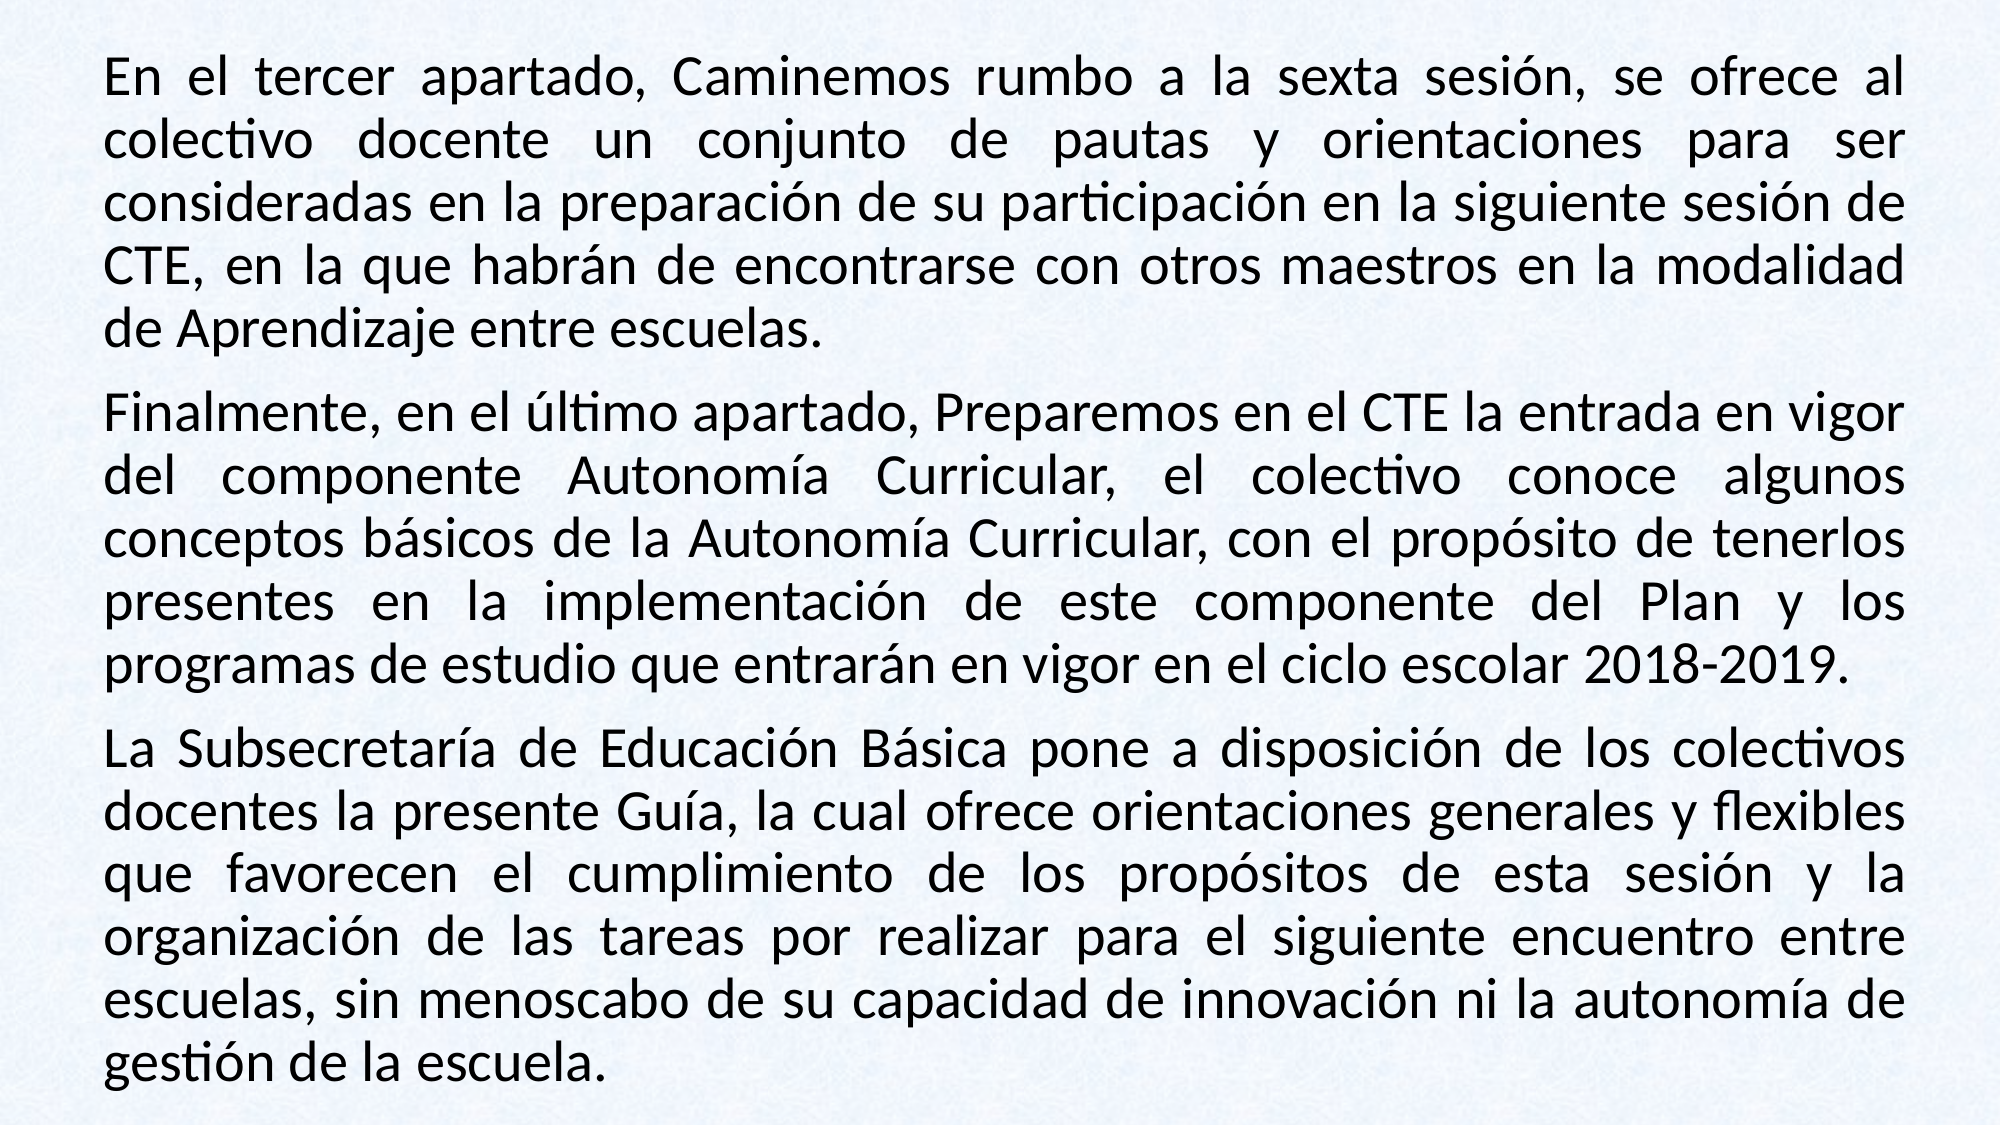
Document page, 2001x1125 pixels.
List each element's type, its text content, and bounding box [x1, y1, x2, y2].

list En el tercer apartado, Caminemos rumbo a la sexta sesión, se ofrece al colectivo docente un conjunto de pautas y orientaciones para ser consideradas en la preparación de su participación en la siguiente sesión de CTE, en la que habrán de encontrarse con otros maestros en la modalidad de Aprendizaje entre escuelas. Finalmente, en el último apartado, Preparemos en el CTE la entrada en vigor del componente Autonomía Curricular, el colectivo conoce algunos conceptos básicos de la Autonomía Curricular, con el propósito de tenerlos presentes en la implementación de este componente del Plan y los programas de estudio que entrarán en vigor en el ciclo escolar 2018-2019. La Subsecretaría de Educación Básica pone a disposición de los colectivos docentes la presente Guía, la cual ofrece orientaciones generales y ﬂexibles que favorecen el cumplimiento de los propósitos de esta sesión y la organización de las tareas por realizar para el siguiente encuentro entre escuelas, sin menoscabo de su capacidad de innovación ni la autonomía de gestión de la escuela. [88, 38, 1923, 1015]
